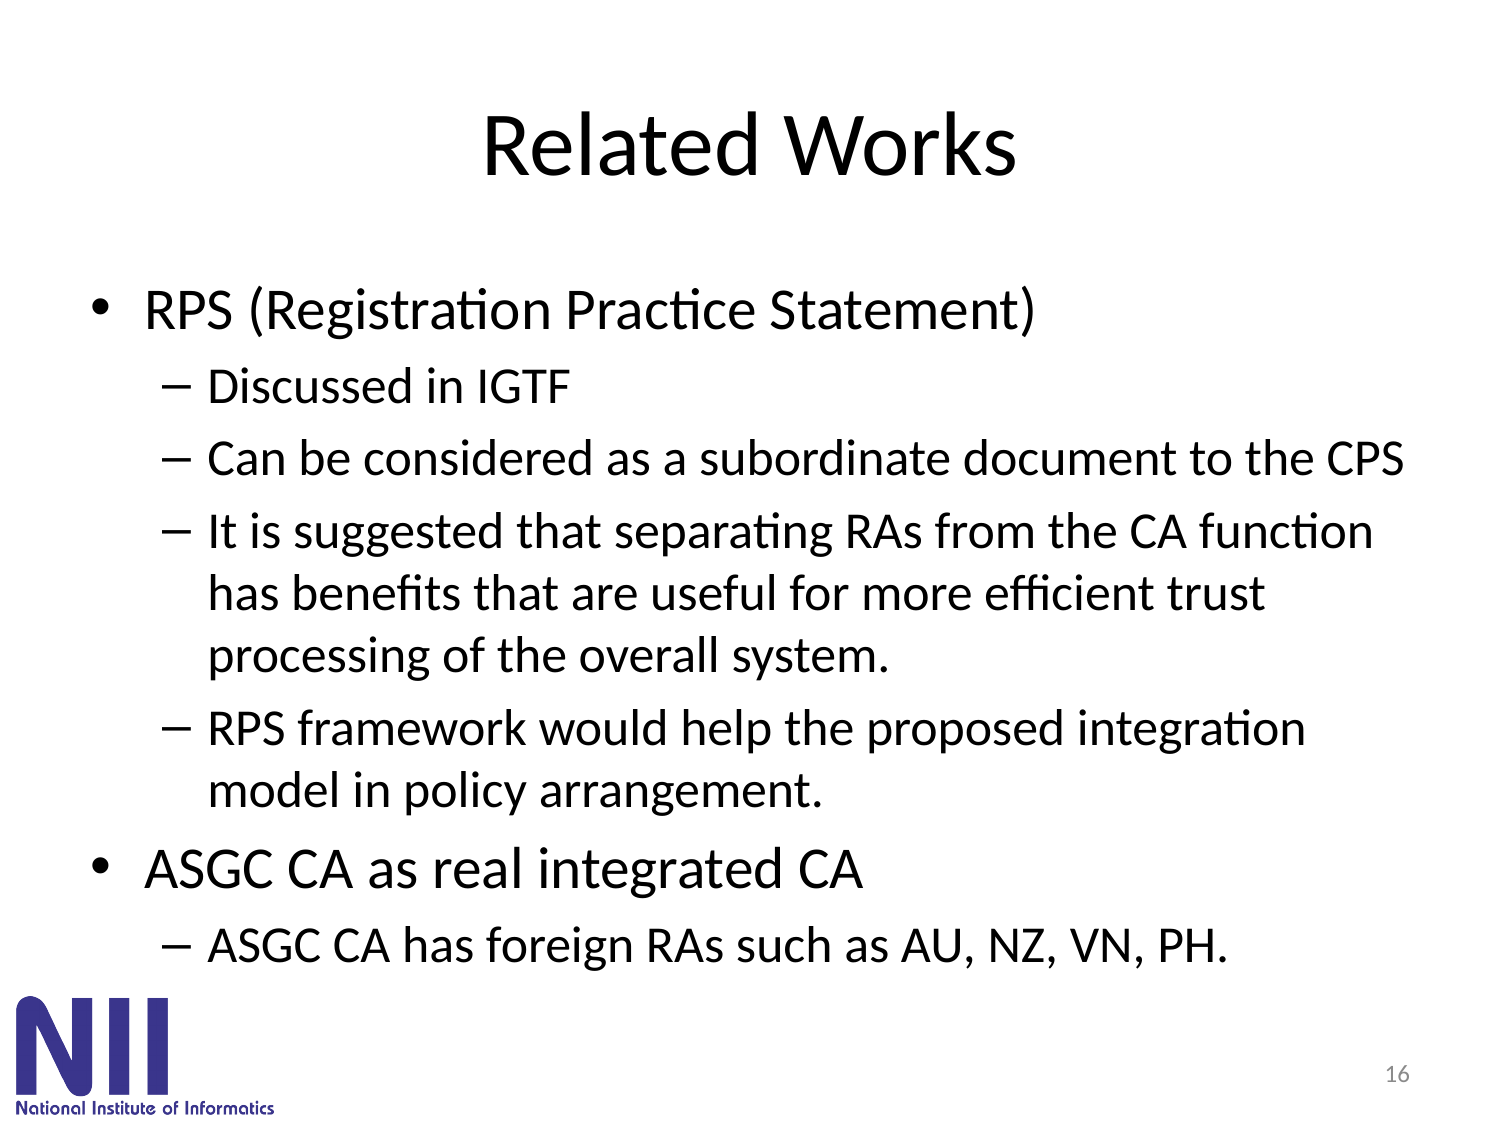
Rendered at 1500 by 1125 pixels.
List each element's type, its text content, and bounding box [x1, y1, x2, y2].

picture [16, 996, 274, 1115]
list RPS (Registration Practice Statement) Discussed in IGTF Can be considered as a subordinate document to the CPS It is suggested that separating RAs from the CA function has benefits that are useful for more efficient trust processing of the overall system. RPS framework would help the proposed integration model in policy arrangement. ASGC CA as real integrated CA ASGC CA has foreign RAs such as AU, NZ, VN, PH. [75, 262, 1425, 1005]
slide_number 16 [1074, 1042, 1425, 1103]
title Related Works [75, 45, 1425, 233]
